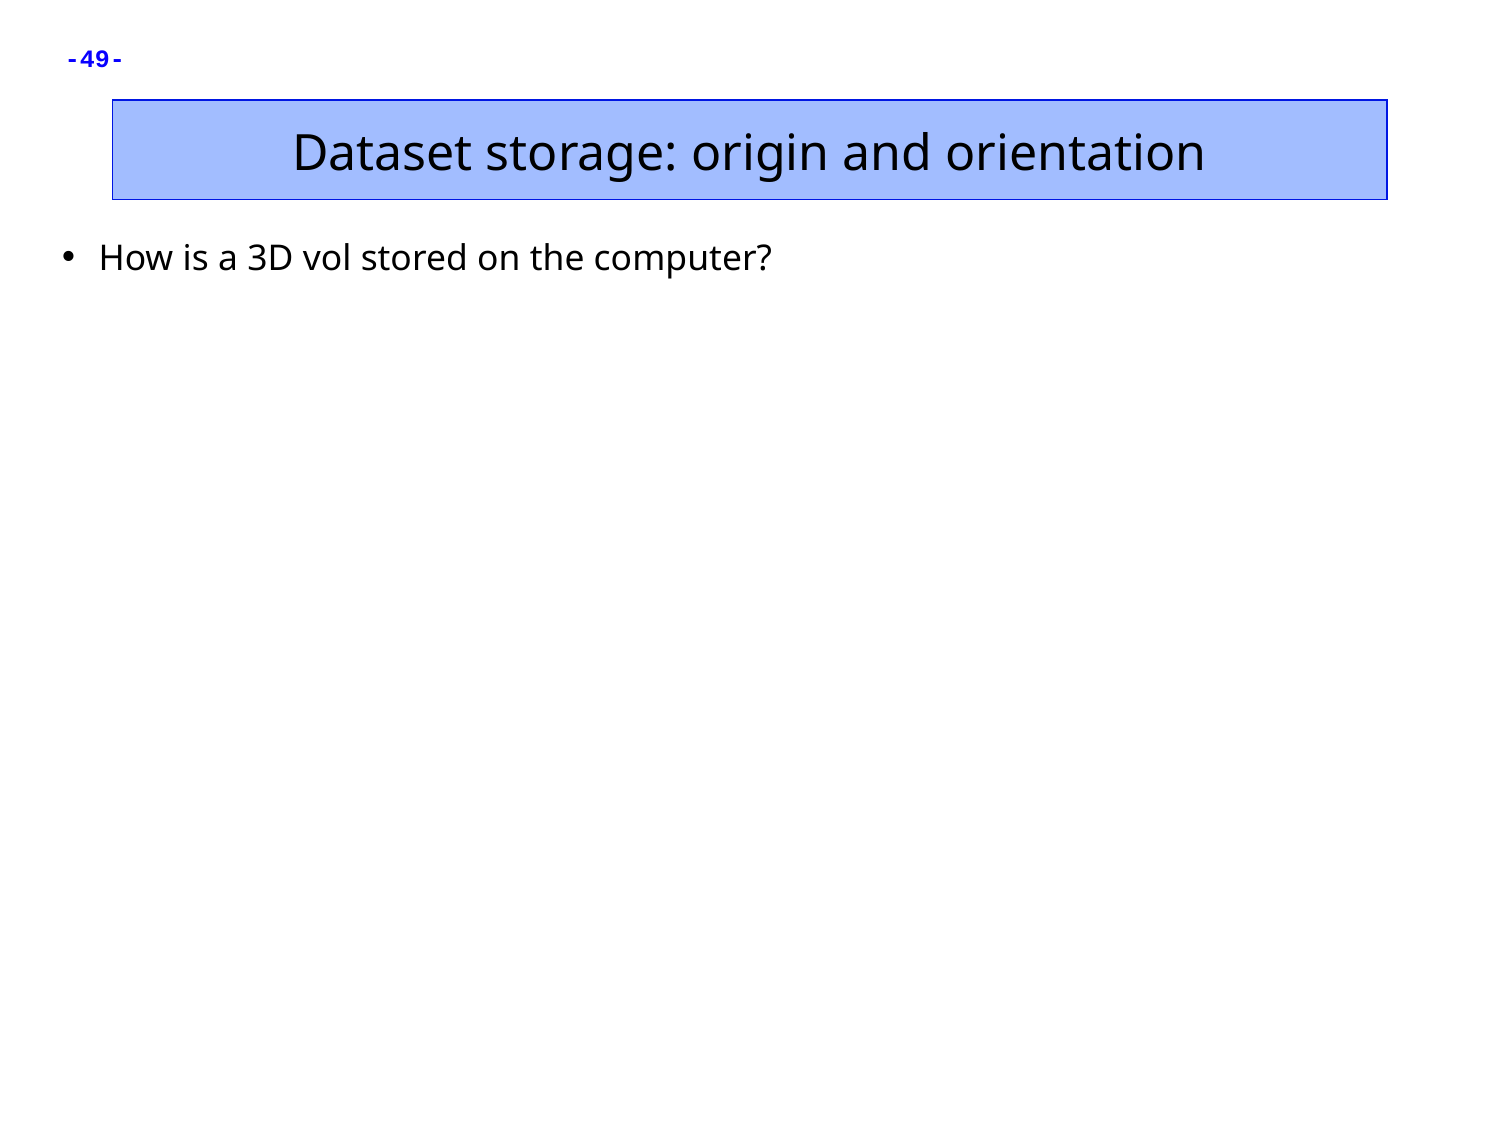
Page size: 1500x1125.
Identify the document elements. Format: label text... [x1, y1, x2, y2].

text_box How is a 3D vol stored on the computer? [46, 226, 1489, 376]
text_box Dataset storage: origin and orientation [112, 99, 1388, 200]
